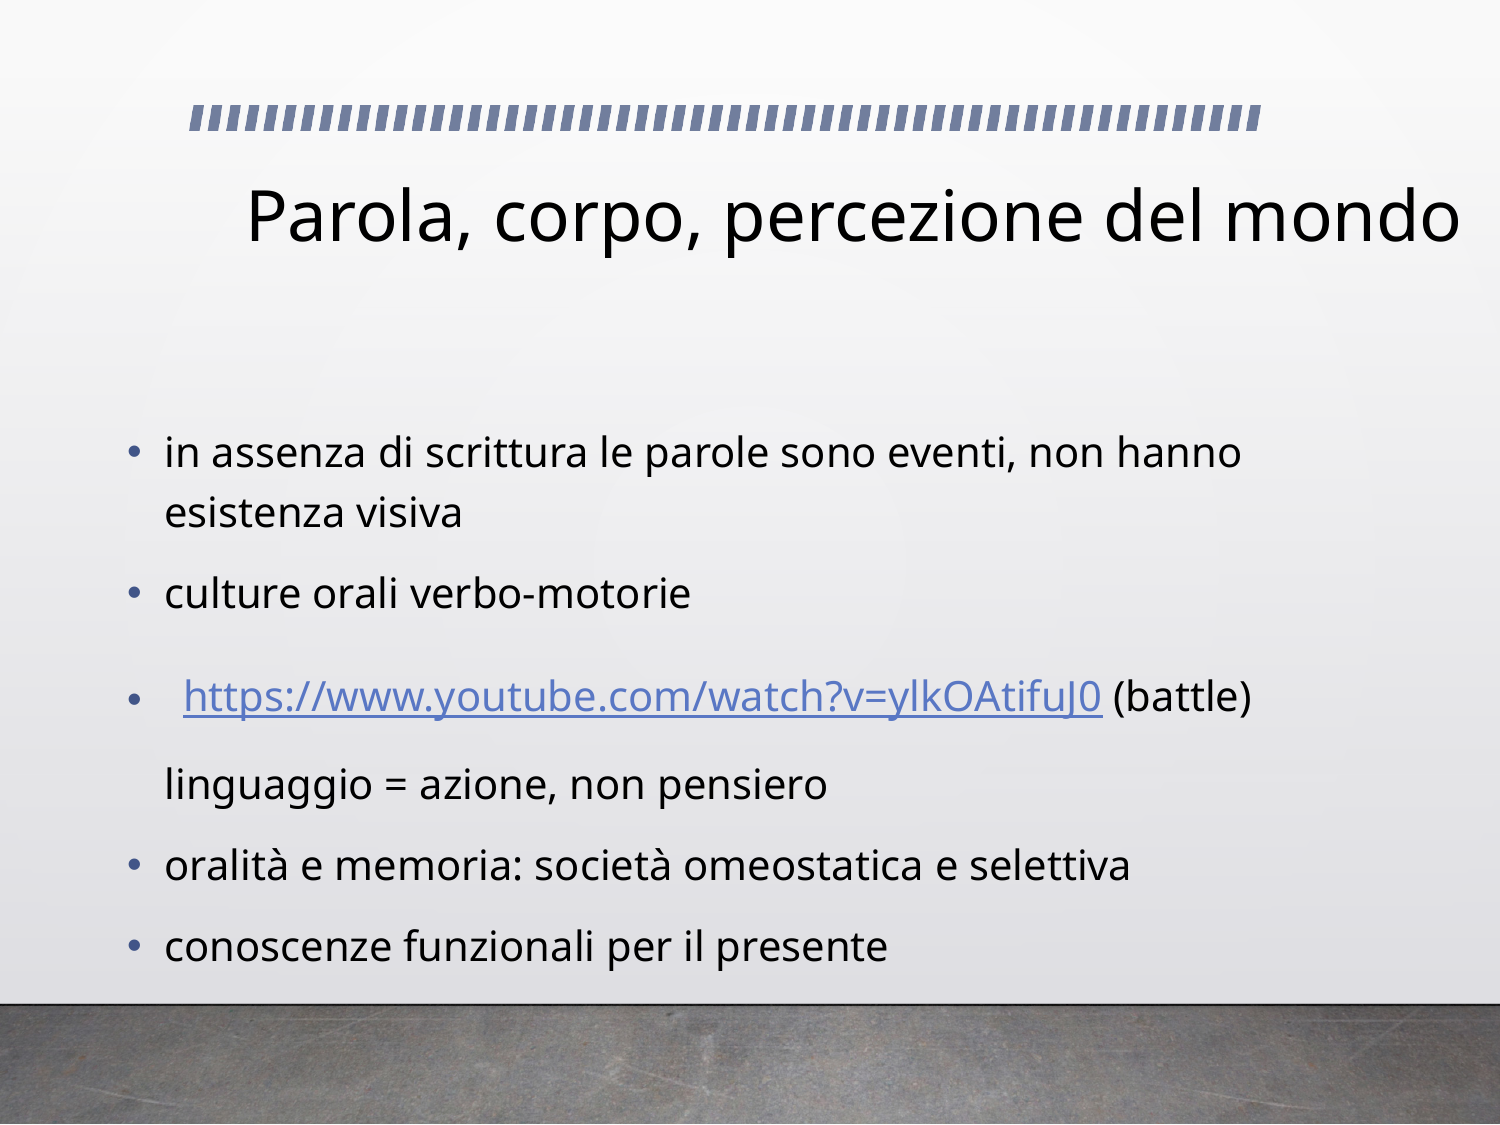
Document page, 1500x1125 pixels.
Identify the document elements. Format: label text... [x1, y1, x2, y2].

title Parola, corpo, percezione del mondo [230, 172, 1500, 373]
list in assenza di scrittura le parole sono eventi, non hanno esistenza visiva culture orali verbo-motorie https://www.youtube.com/watch?v=ylkOAtifuJ0 (battle) linguaggio = azione, non pensiero oralità e memoria: società omeostatica e selettiva conoscenze funzionali per il presente [112, 408, 1438, 953]
picture [0, 1004, 1500, 1124]
